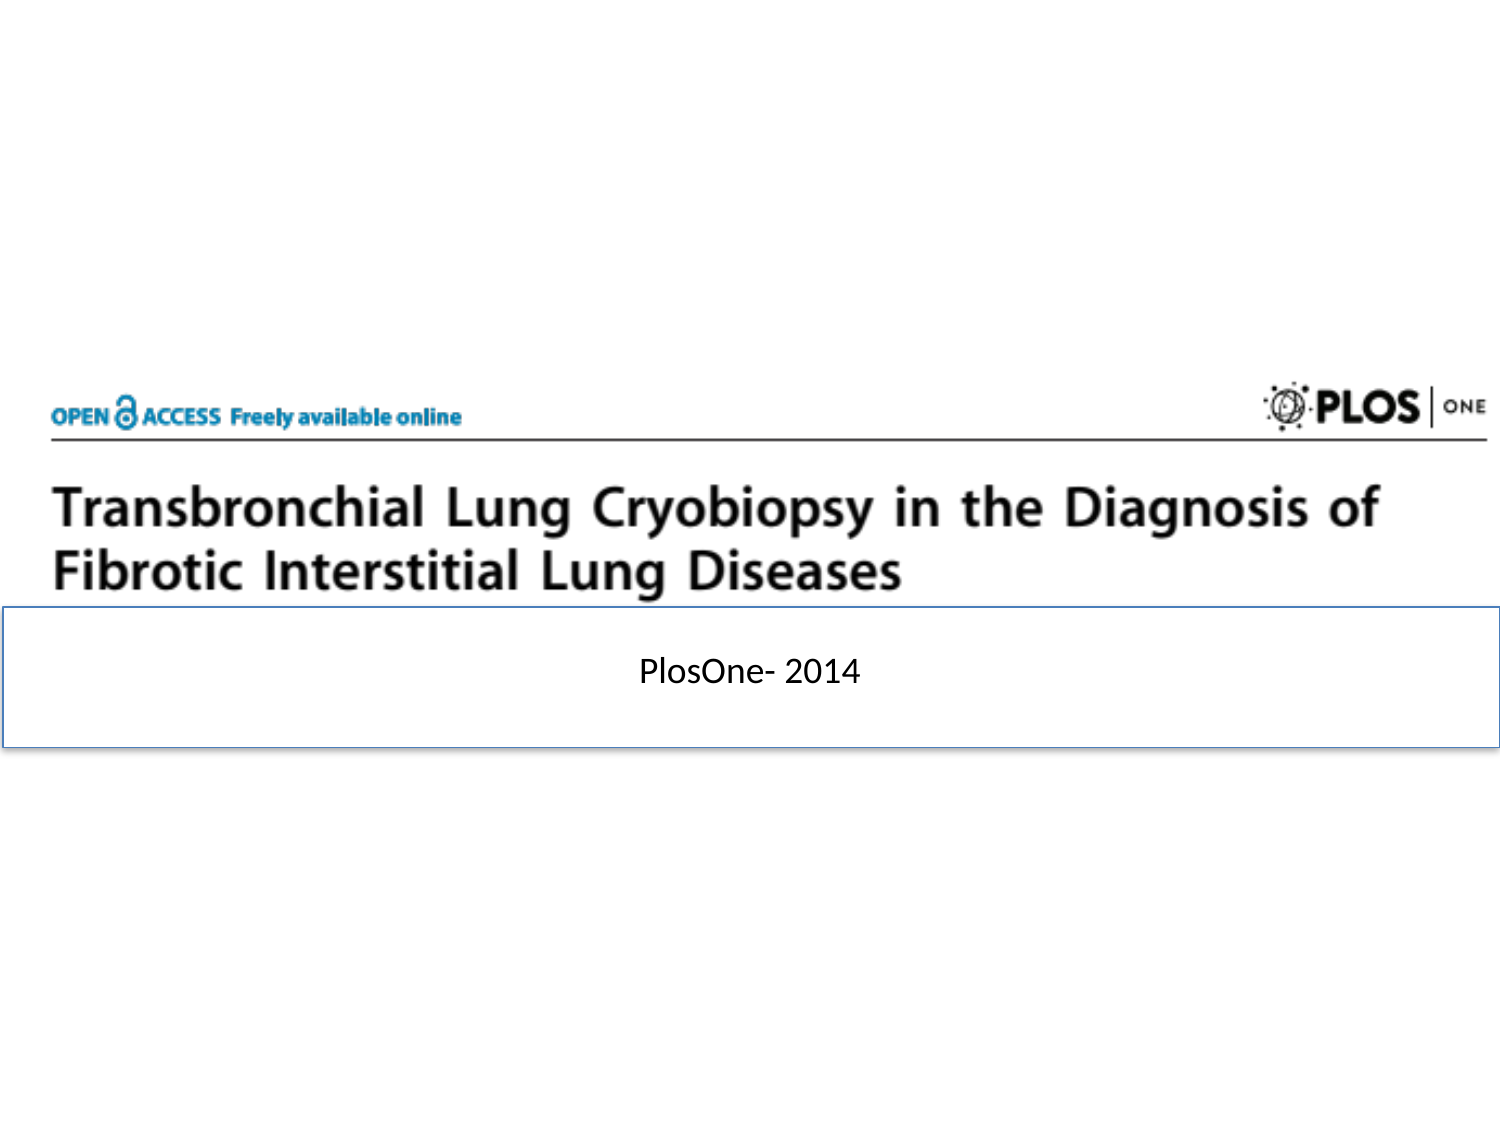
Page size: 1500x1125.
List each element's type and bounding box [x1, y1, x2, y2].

picture [2, 375, 1500, 748]
